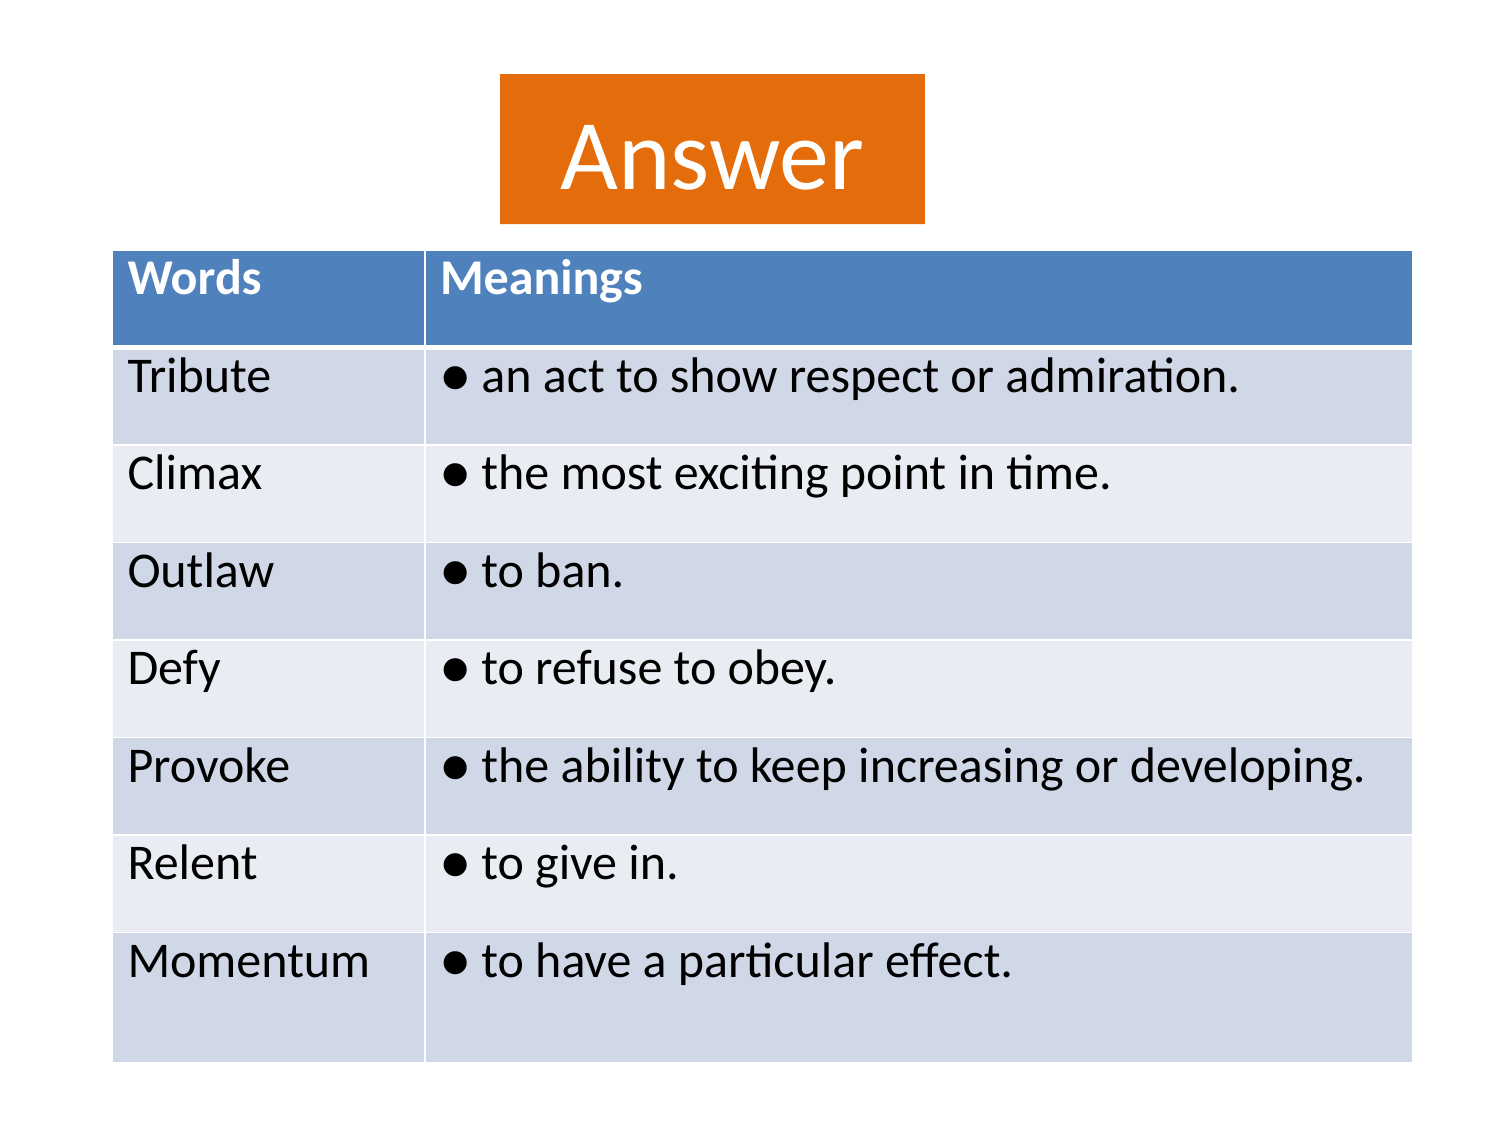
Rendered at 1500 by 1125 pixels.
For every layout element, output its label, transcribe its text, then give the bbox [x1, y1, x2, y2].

text_box Answer [498, 72, 927, 226]
table_cell Defy [113, 641, 424, 737]
table_header Words [113, 251, 424, 345]
table_cell ● the ability to keep increasing or developing. [426, 738, 1412, 834]
table_cell Outlaw [113, 543, 424, 639]
table_cell Climax [113, 446, 424, 542]
table_cell ● to give in. [426, 836, 1412, 932]
text_box [67, 73, 1459, 1077]
table_cell ● to refuse to obey. [426, 641, 1412, 737]
table_cell Relent [113, 836, 424, 932]
table_cell ● an act to show respect or admiration. [426, 350, 1412, 444]
table_cell Tribute [113, 350, 424, 444]
table_cell ● the most exciting point in time. [426, 446, 1412, 542]
table_cell Provoke [113, 738, 424, 834]
table_cell Momentum [113, 933, 424, 1062]
table_cell ● to have a particular effect. [426, 933, 1412, 1062]
table_header Meanings [426, 251, 1412, 345]
table_cell ● to ban. [426, 543, 1412, 639]
